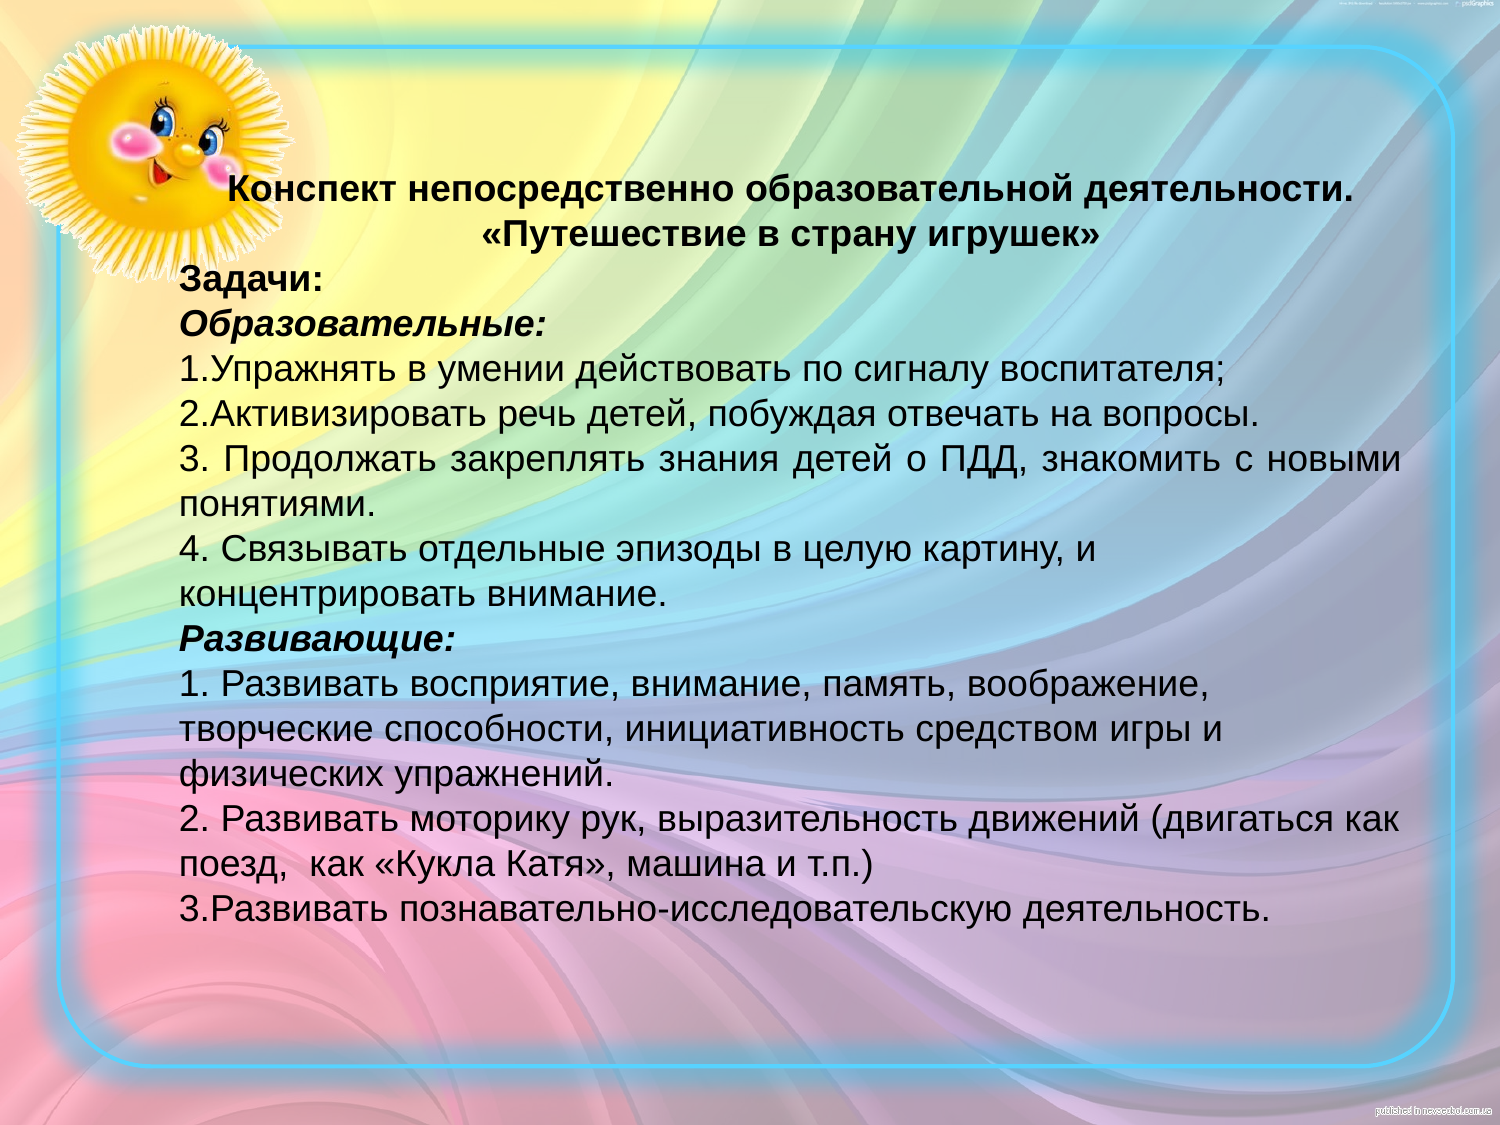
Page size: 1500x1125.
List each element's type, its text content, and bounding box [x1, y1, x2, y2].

picture [11, 11, 340, 340]
text_box Конспект непосредственно образовательной деятельности. «Путешествие в страну игрушек» Задачи: Образовательные: 1.Упражнять в умении действовать по сигналу воспитателя; 2.Активизировать речь детей, побуждая отвечать на вопросы. 3. Продолжать закреплять знания детей о ПДД, знакомить с новыми понятиями. 4. Связывать отдельные эпизоды в целую картину, и концентрировать внимание. Развивающие: 1. Развивать восприятие, внимание, память, воображение, творческие способности, инициативность средством игры и физических упражнений. 2. Развивать моторику рук, выразительность движений (двигаться как поезд, как «Кукла Катя», машина и т.п.) 3.Развивать познавательно-исследовательскую деятельность. [164, 156, 1418, 1027]
